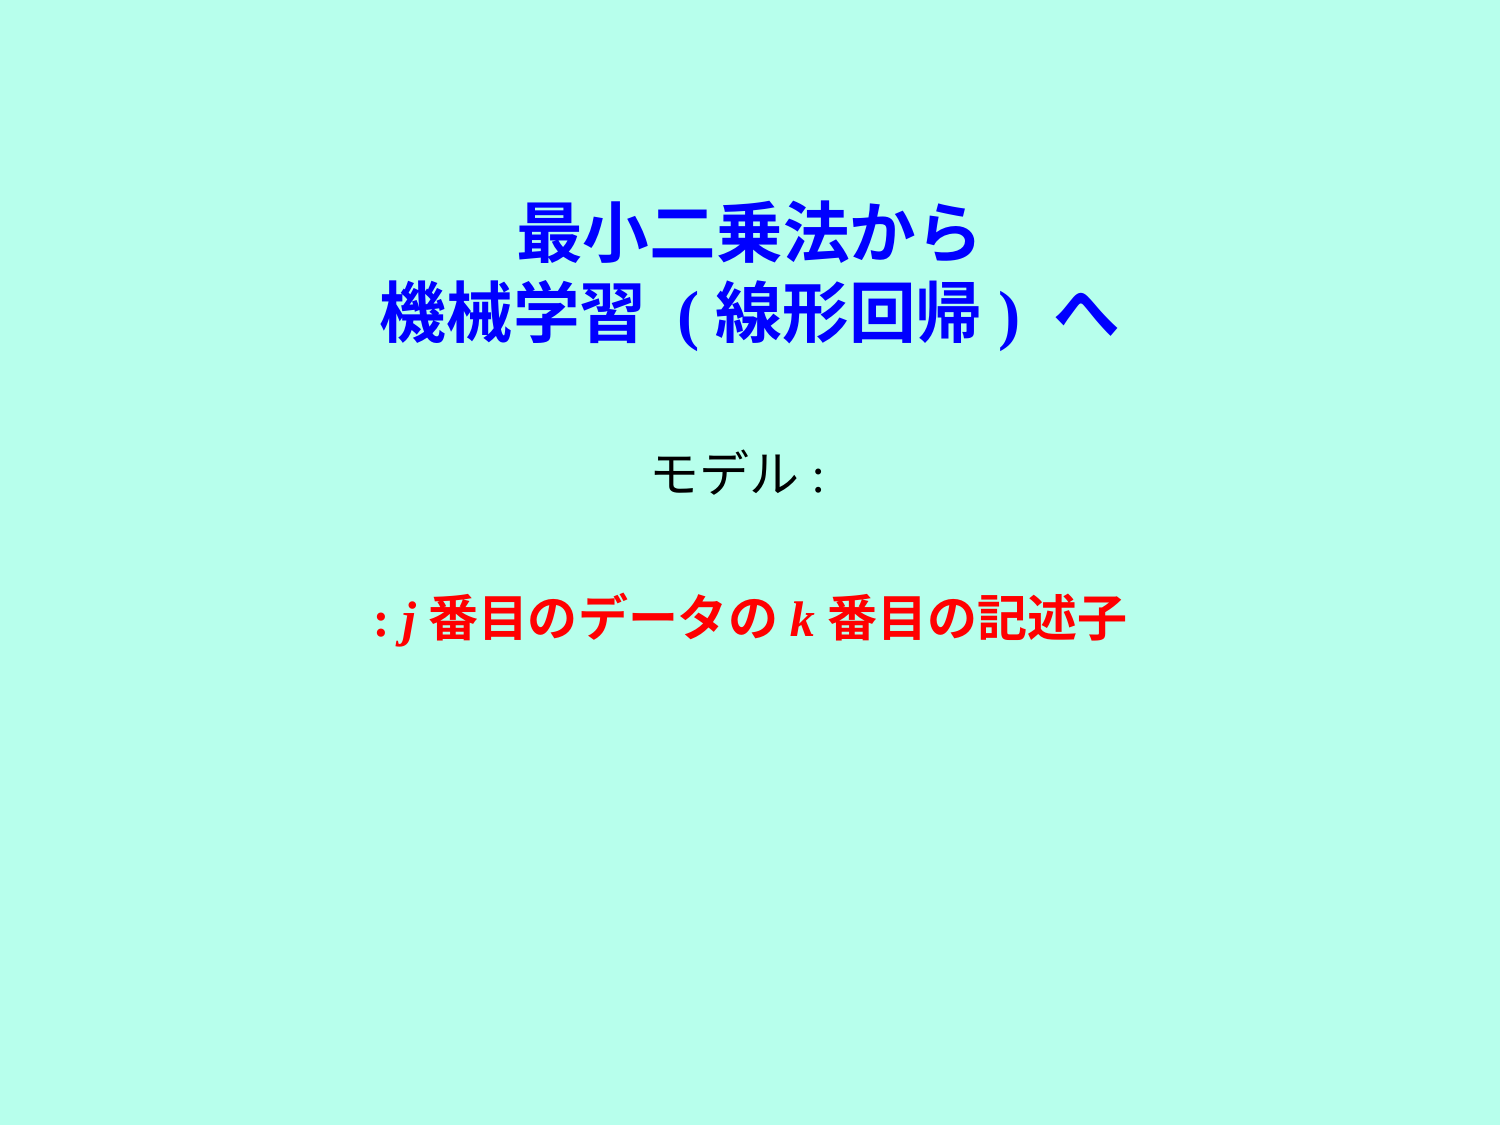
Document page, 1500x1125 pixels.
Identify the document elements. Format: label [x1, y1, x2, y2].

text_box [0, 0, 1500, 1125]
